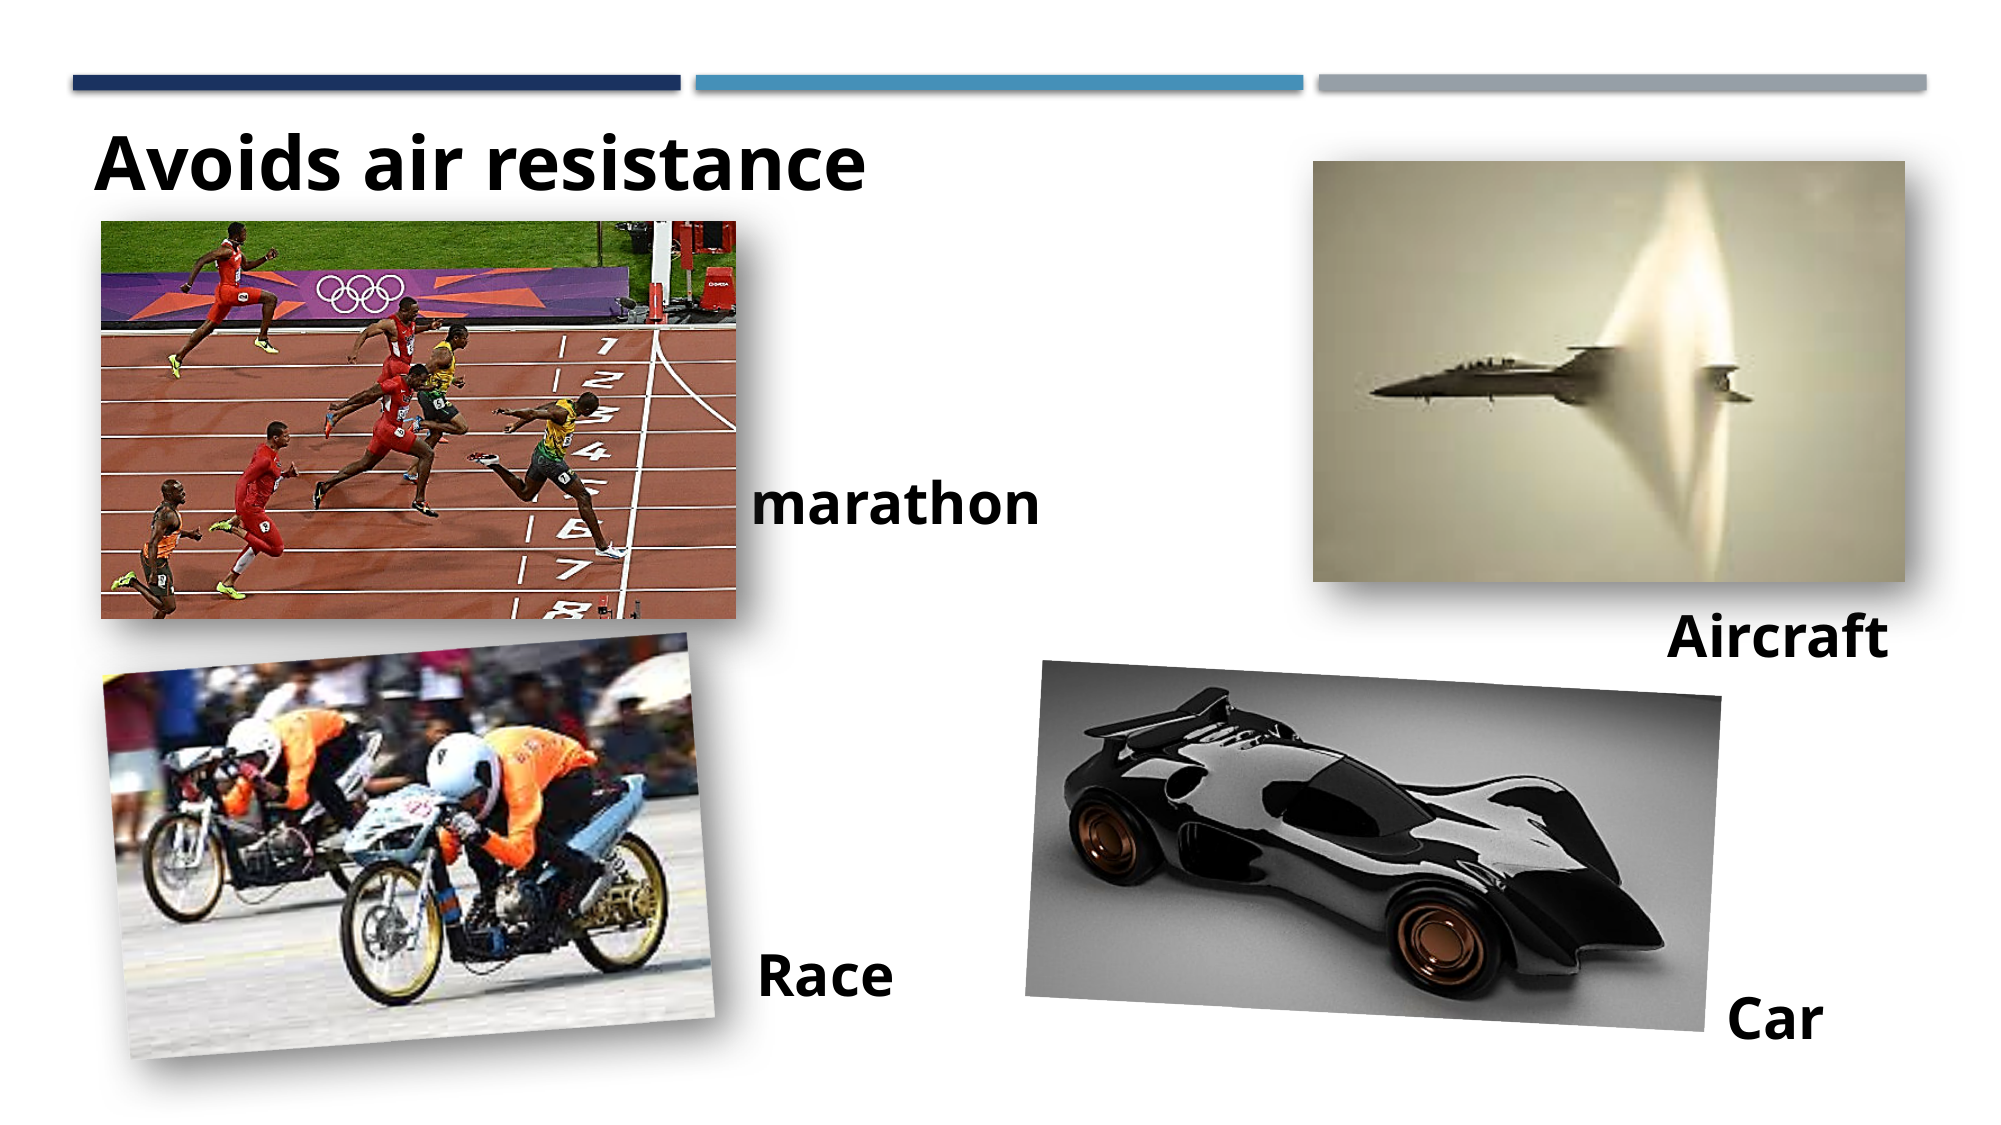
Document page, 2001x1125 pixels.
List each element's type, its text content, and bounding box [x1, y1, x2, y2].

text_box Avoids air resistance [79, 108, 1925, 213]
text_box marathon [785, 458, 1296, 544]
picture [1026, 661, 1721, 1032]
picture [103, 633, 714, 1059]
picture [1313, 160, 1905, 583]
picture [100, 220, 737, 620]
text_box Car [1615, 973, 1840, 1059]
text_box Aircraft [1326, 623, 1905, 677]
text_box Race [757, 930, 910, 1016]
